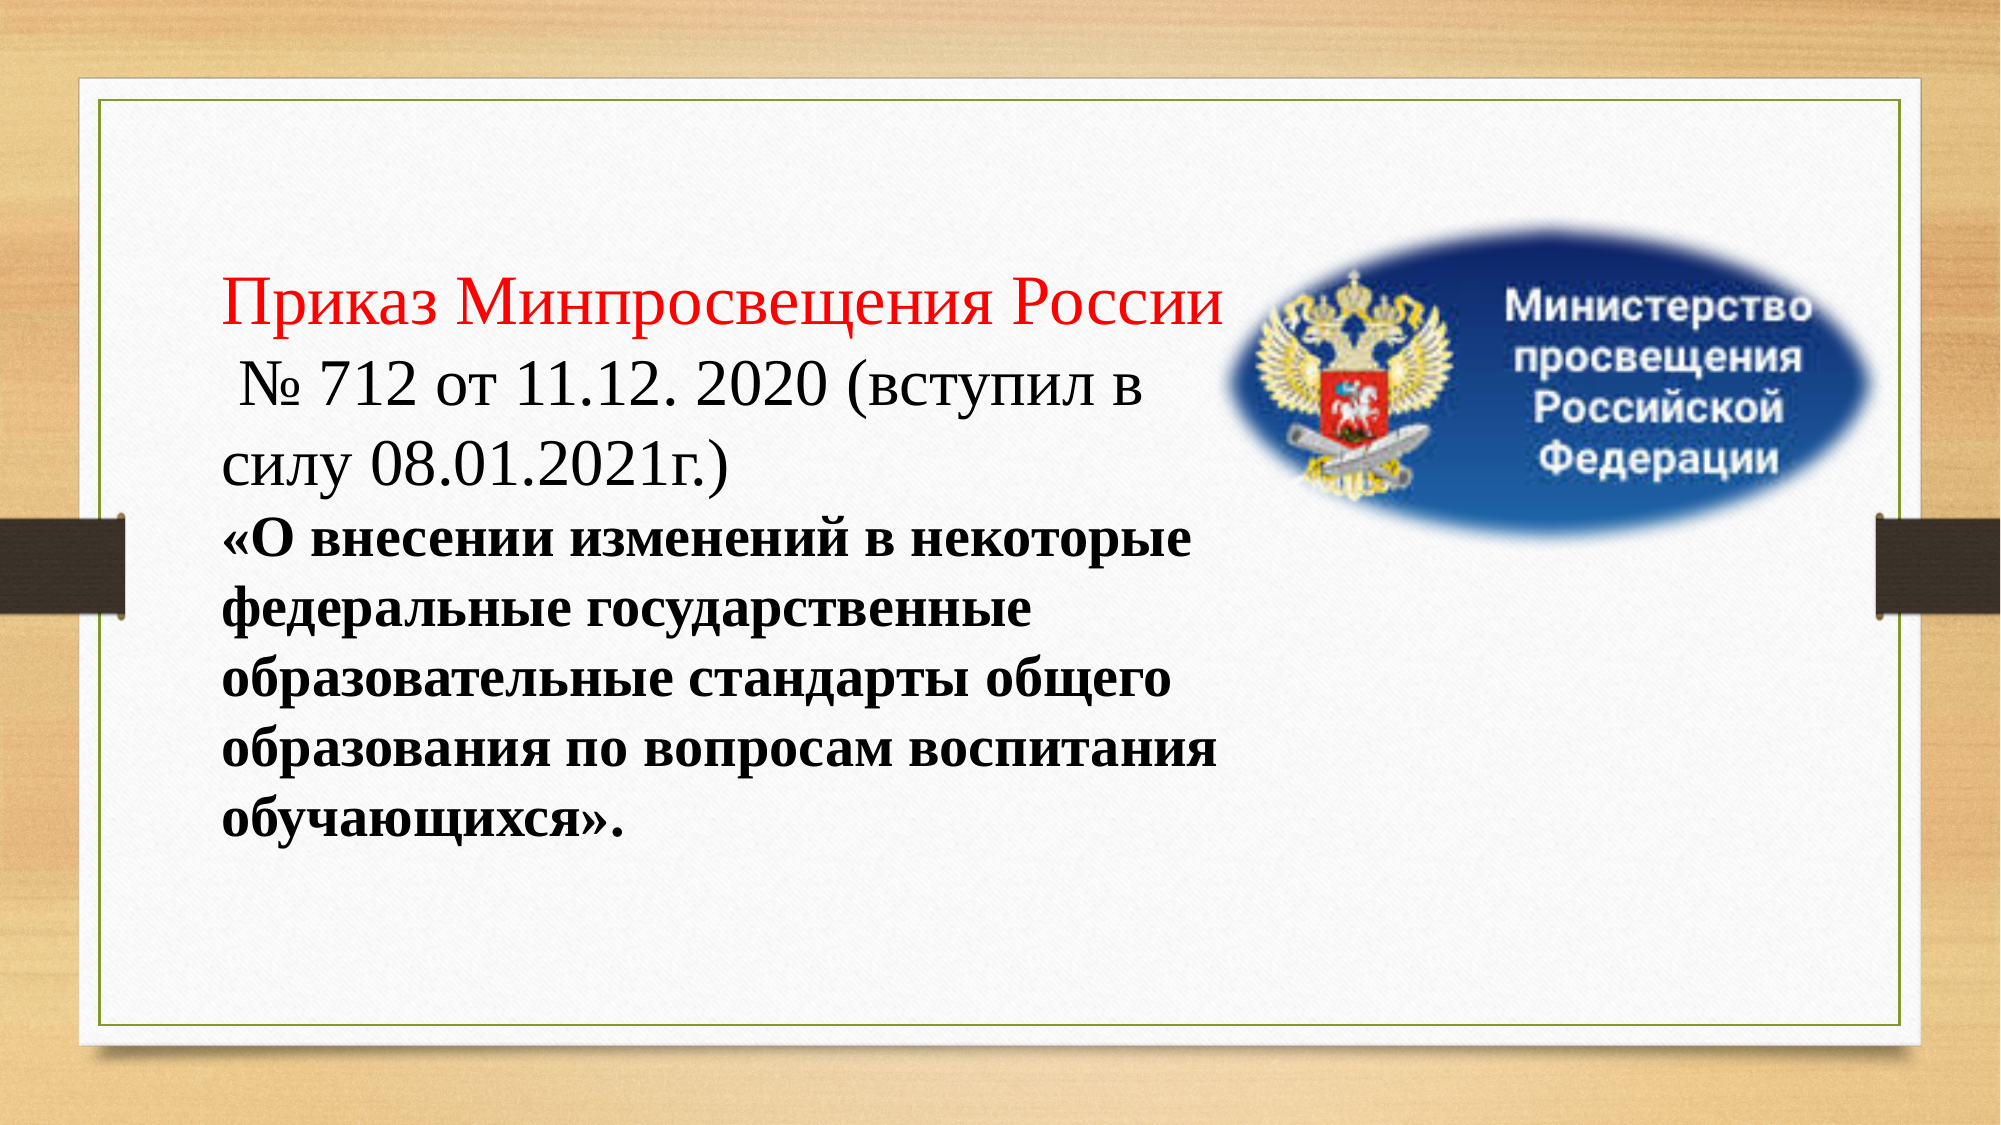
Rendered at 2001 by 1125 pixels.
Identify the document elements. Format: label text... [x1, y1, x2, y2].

text_box Приказ Минпросвещения России № 712 от 11.12. 2020 (вступил в силу 08.01.2021г.) «О внесении изменений в некоторые федеральные государственные образовательные стандарты общего образования по вопросам воспитания обучающихся». [206, 246, 1290, 856]
picture [0, 0, 2001, 1125]
